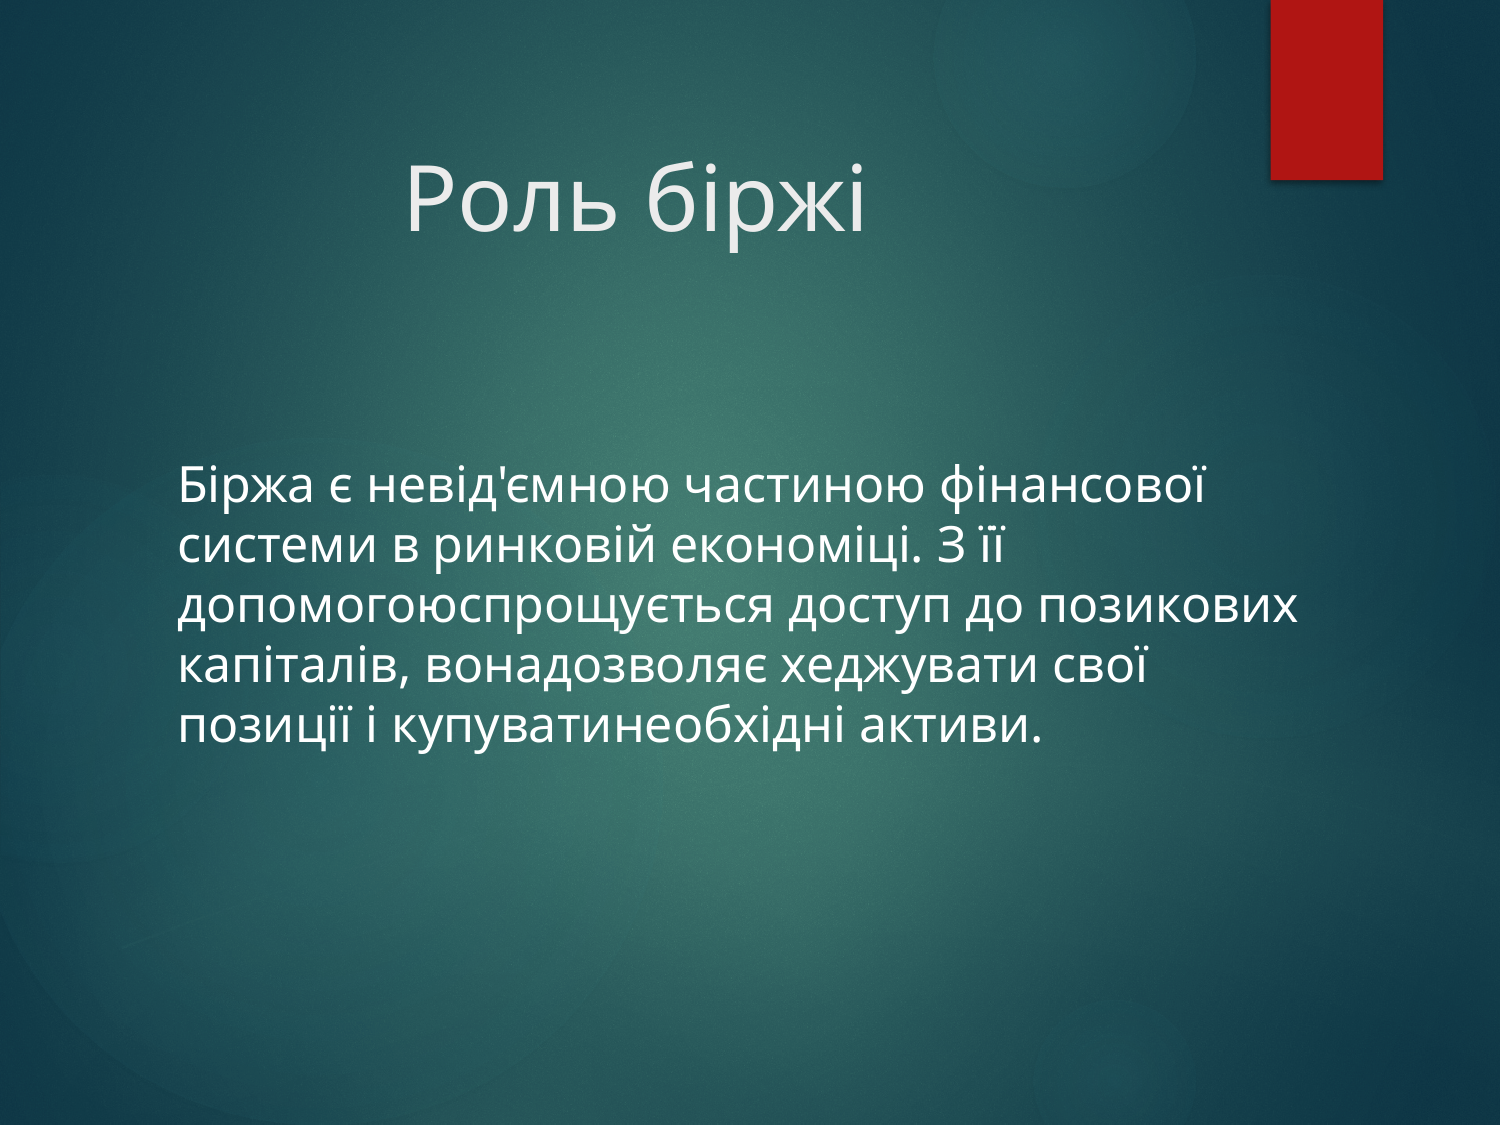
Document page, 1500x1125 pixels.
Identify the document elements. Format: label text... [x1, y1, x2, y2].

text_box Біржа є невід'ємною частиною фінансової системи в ринковій економіці. З її допомогоюспрощується доступ до позикових капіталів, вонадозволяє хеджувати свої позиції і купуватинеобхідні активи. [174, 450, 1343, 753]
title Роль біржі [399, 137, 1143, 328]
